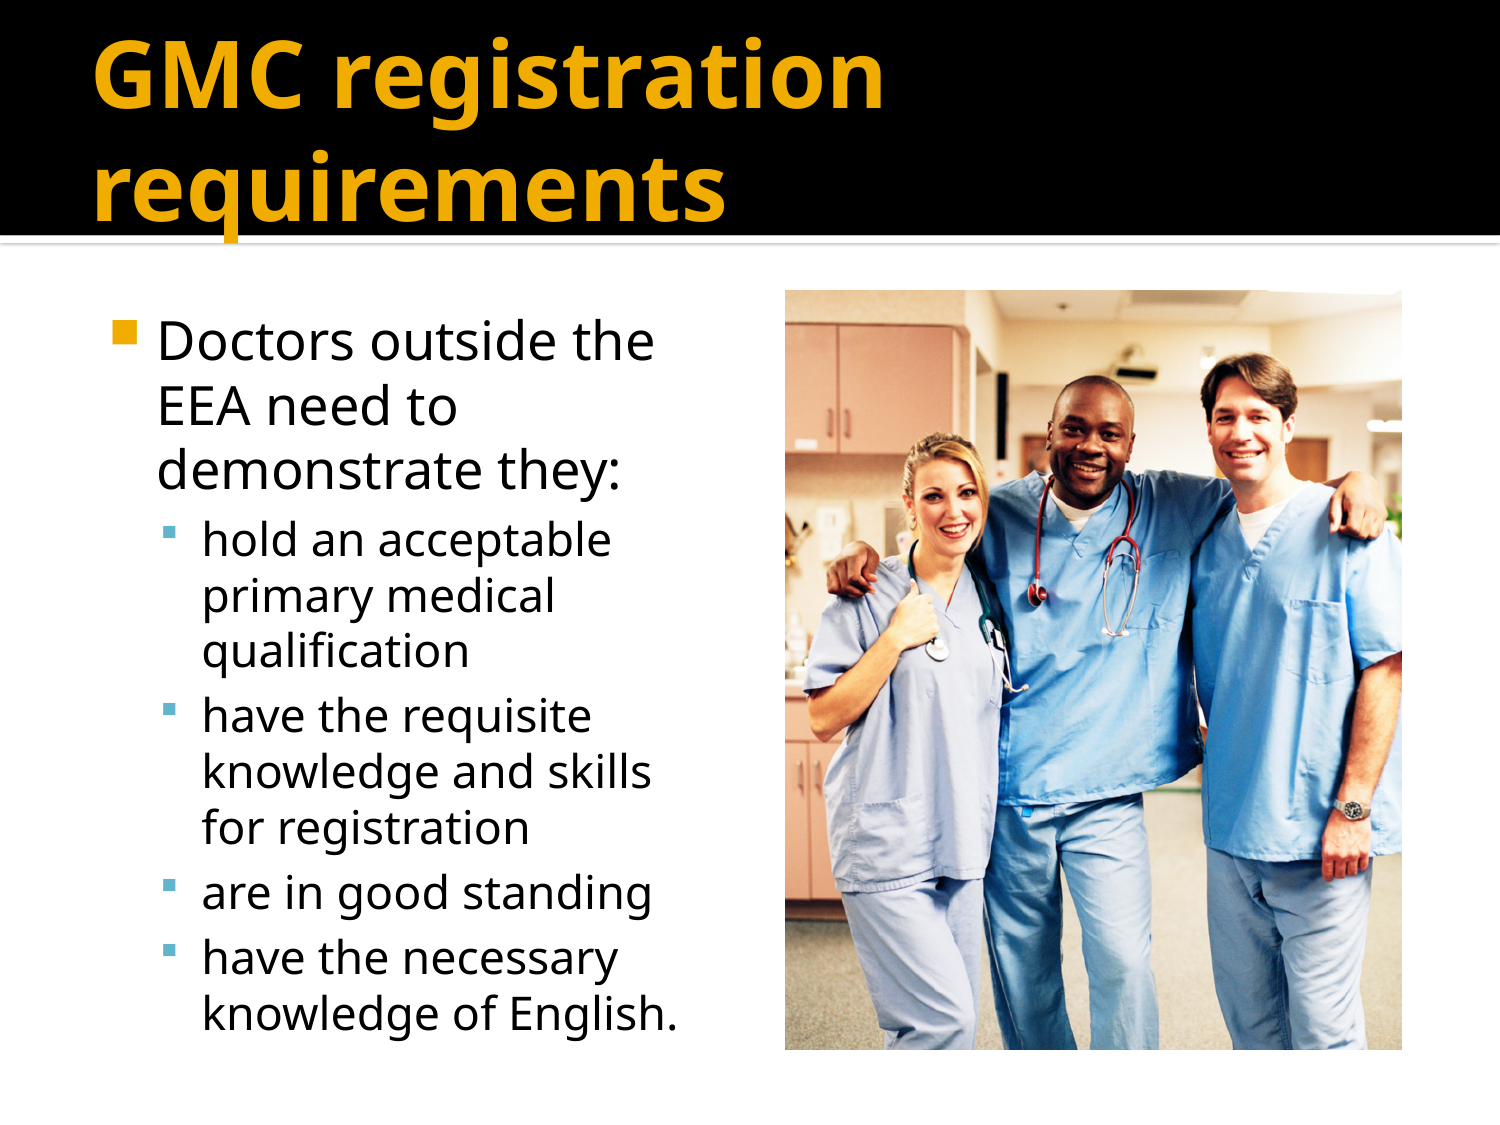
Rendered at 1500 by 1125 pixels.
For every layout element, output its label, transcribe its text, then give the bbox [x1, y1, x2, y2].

title GMC registration requirements [75, 24, 1425, 231]
list Doctors outside the EEA need to demonstrate they: hold an acceptable primary medical qualification have the requisite knowledge and skills for registration are in good standing have the necessary knowledge of English. [75, 291, 738, 1050]
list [762, 290, 1425, 1050]
